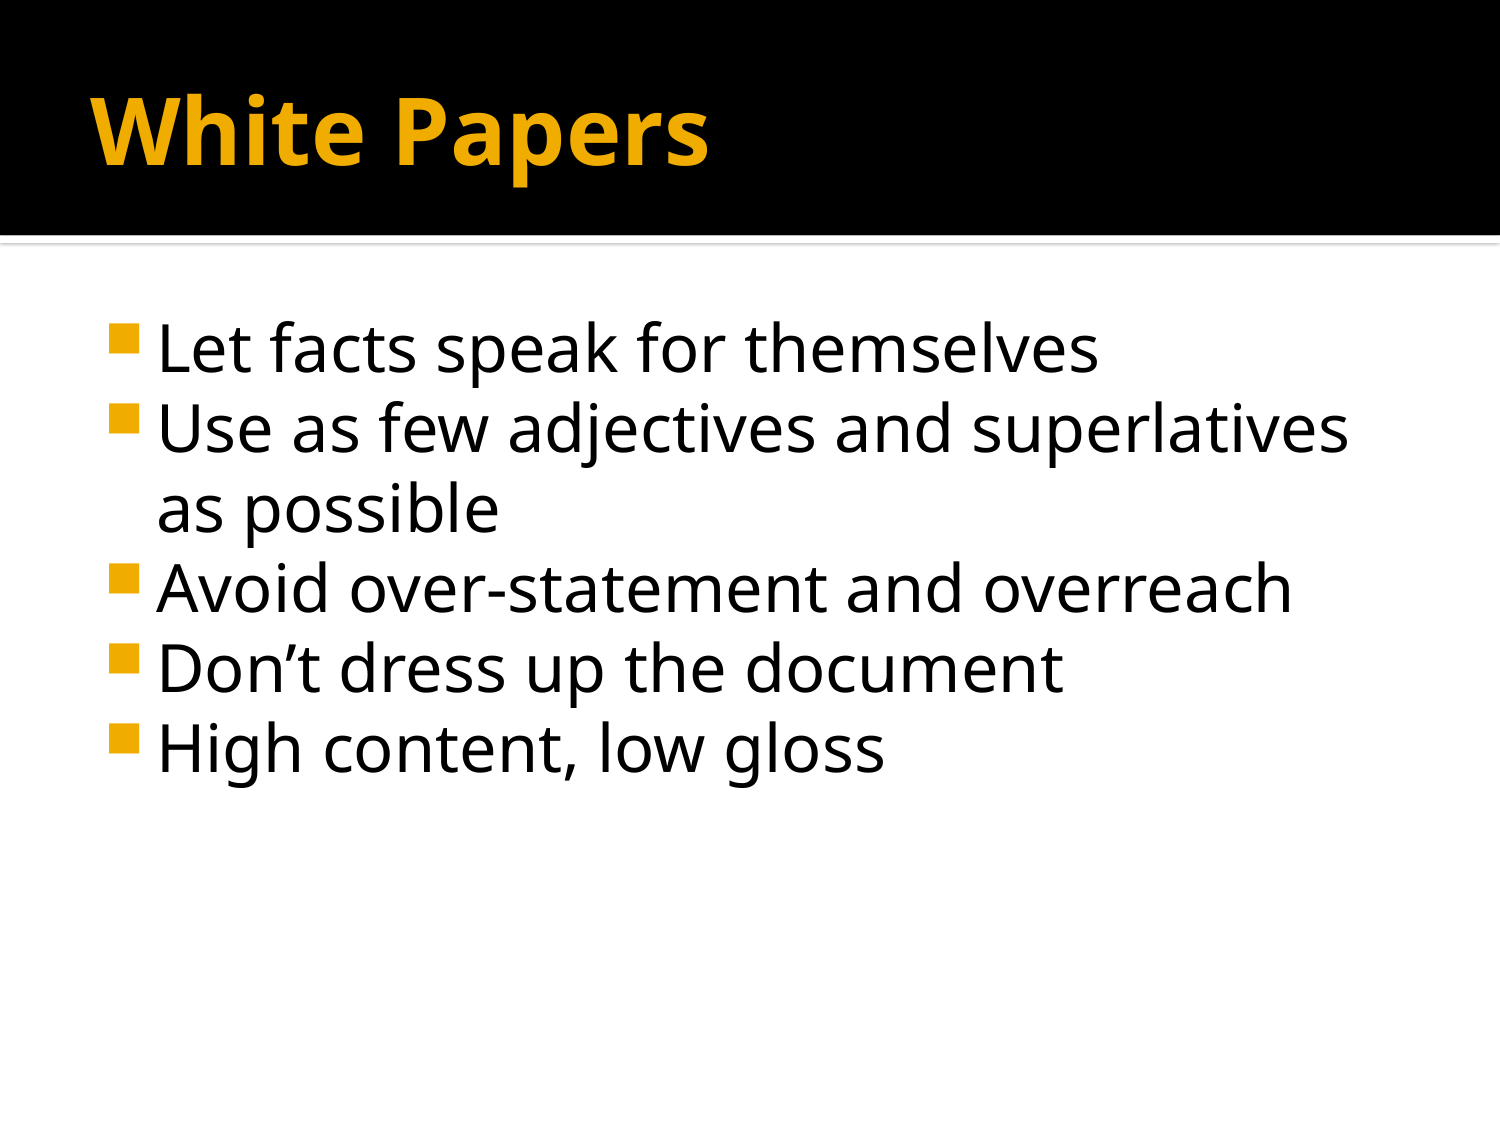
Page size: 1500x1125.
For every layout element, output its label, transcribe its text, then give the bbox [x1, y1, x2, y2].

list Let facts speak for themselves Use as few adjectives and superlatives as possible Avoid over-statement and overreach Don’t dress up the document High content, low gloss [75, 291, 1425, 1050]
title White Papers [75, 25, 1425, 231]
